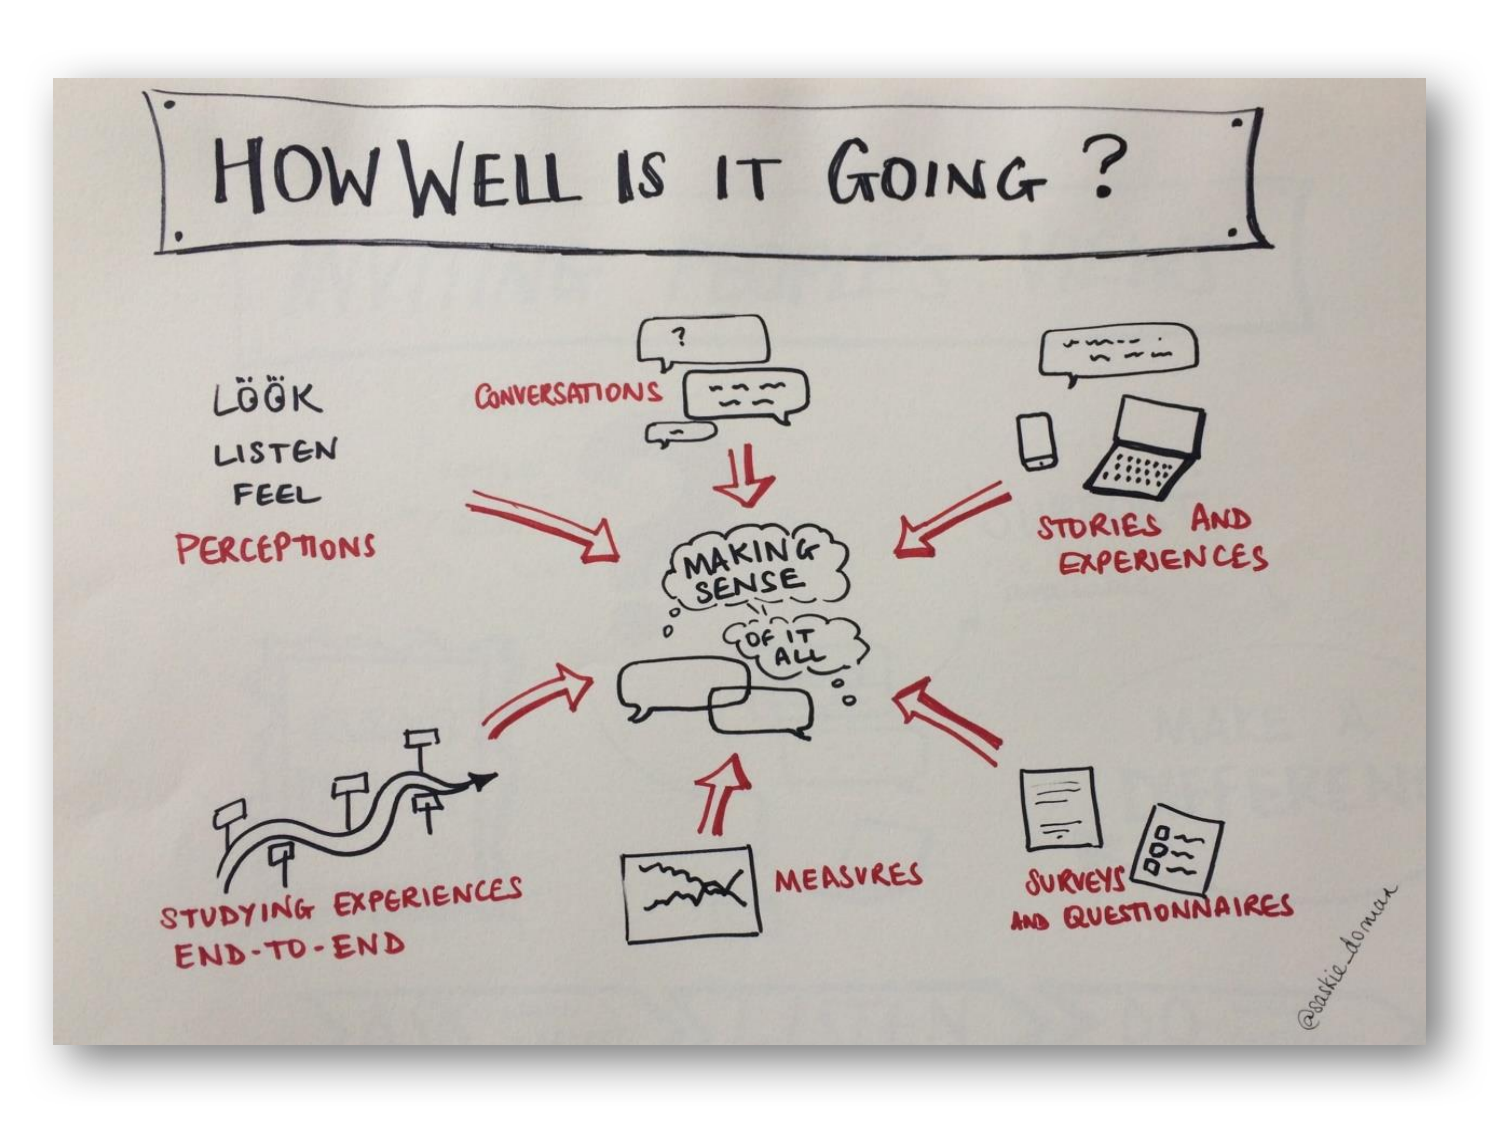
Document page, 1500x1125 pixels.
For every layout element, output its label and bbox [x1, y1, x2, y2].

picture [52, 77, 1427, 1045]
